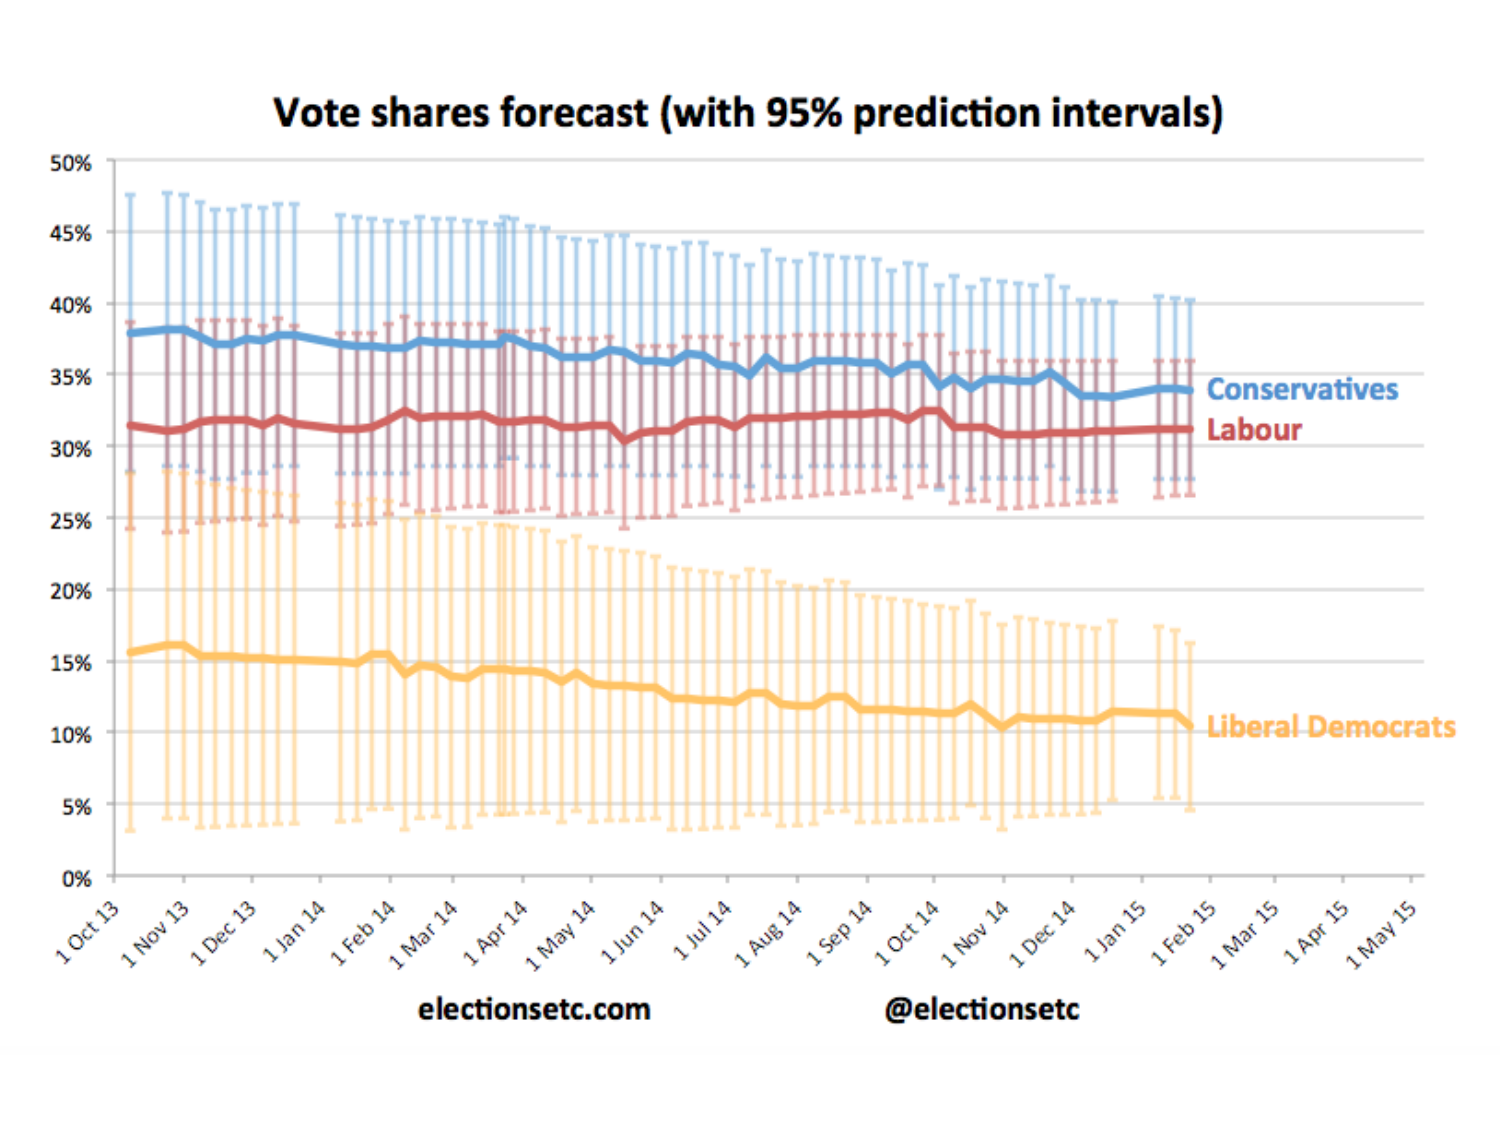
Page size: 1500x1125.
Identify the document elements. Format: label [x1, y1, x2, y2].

picture [0, 68, 1500, 1055]
